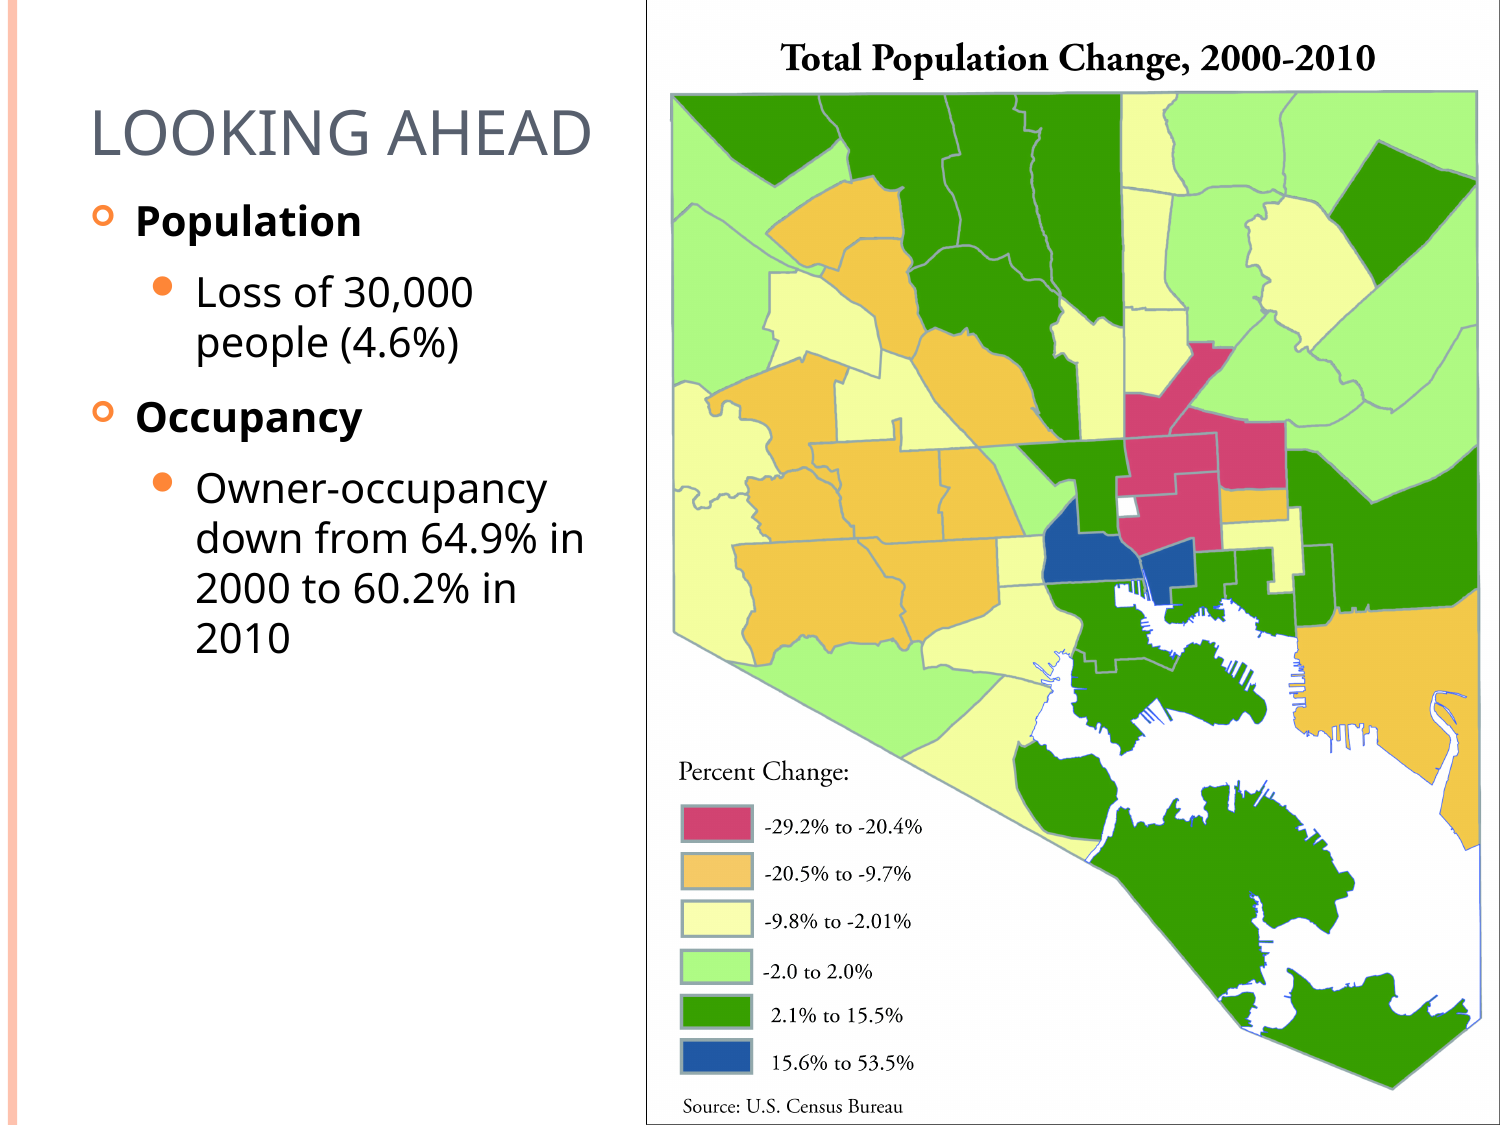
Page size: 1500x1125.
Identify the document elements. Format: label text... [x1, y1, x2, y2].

list Population Loss of 30,000 people (4.6%) Occupancy Owner-occupancy down from 64.9% in 2000 to 60.2% in 2010 [75, 187, 625, 1062]
picture [645, 0, 1500, 1125]
title Looking Ahead [75, 45, 640, 175]
